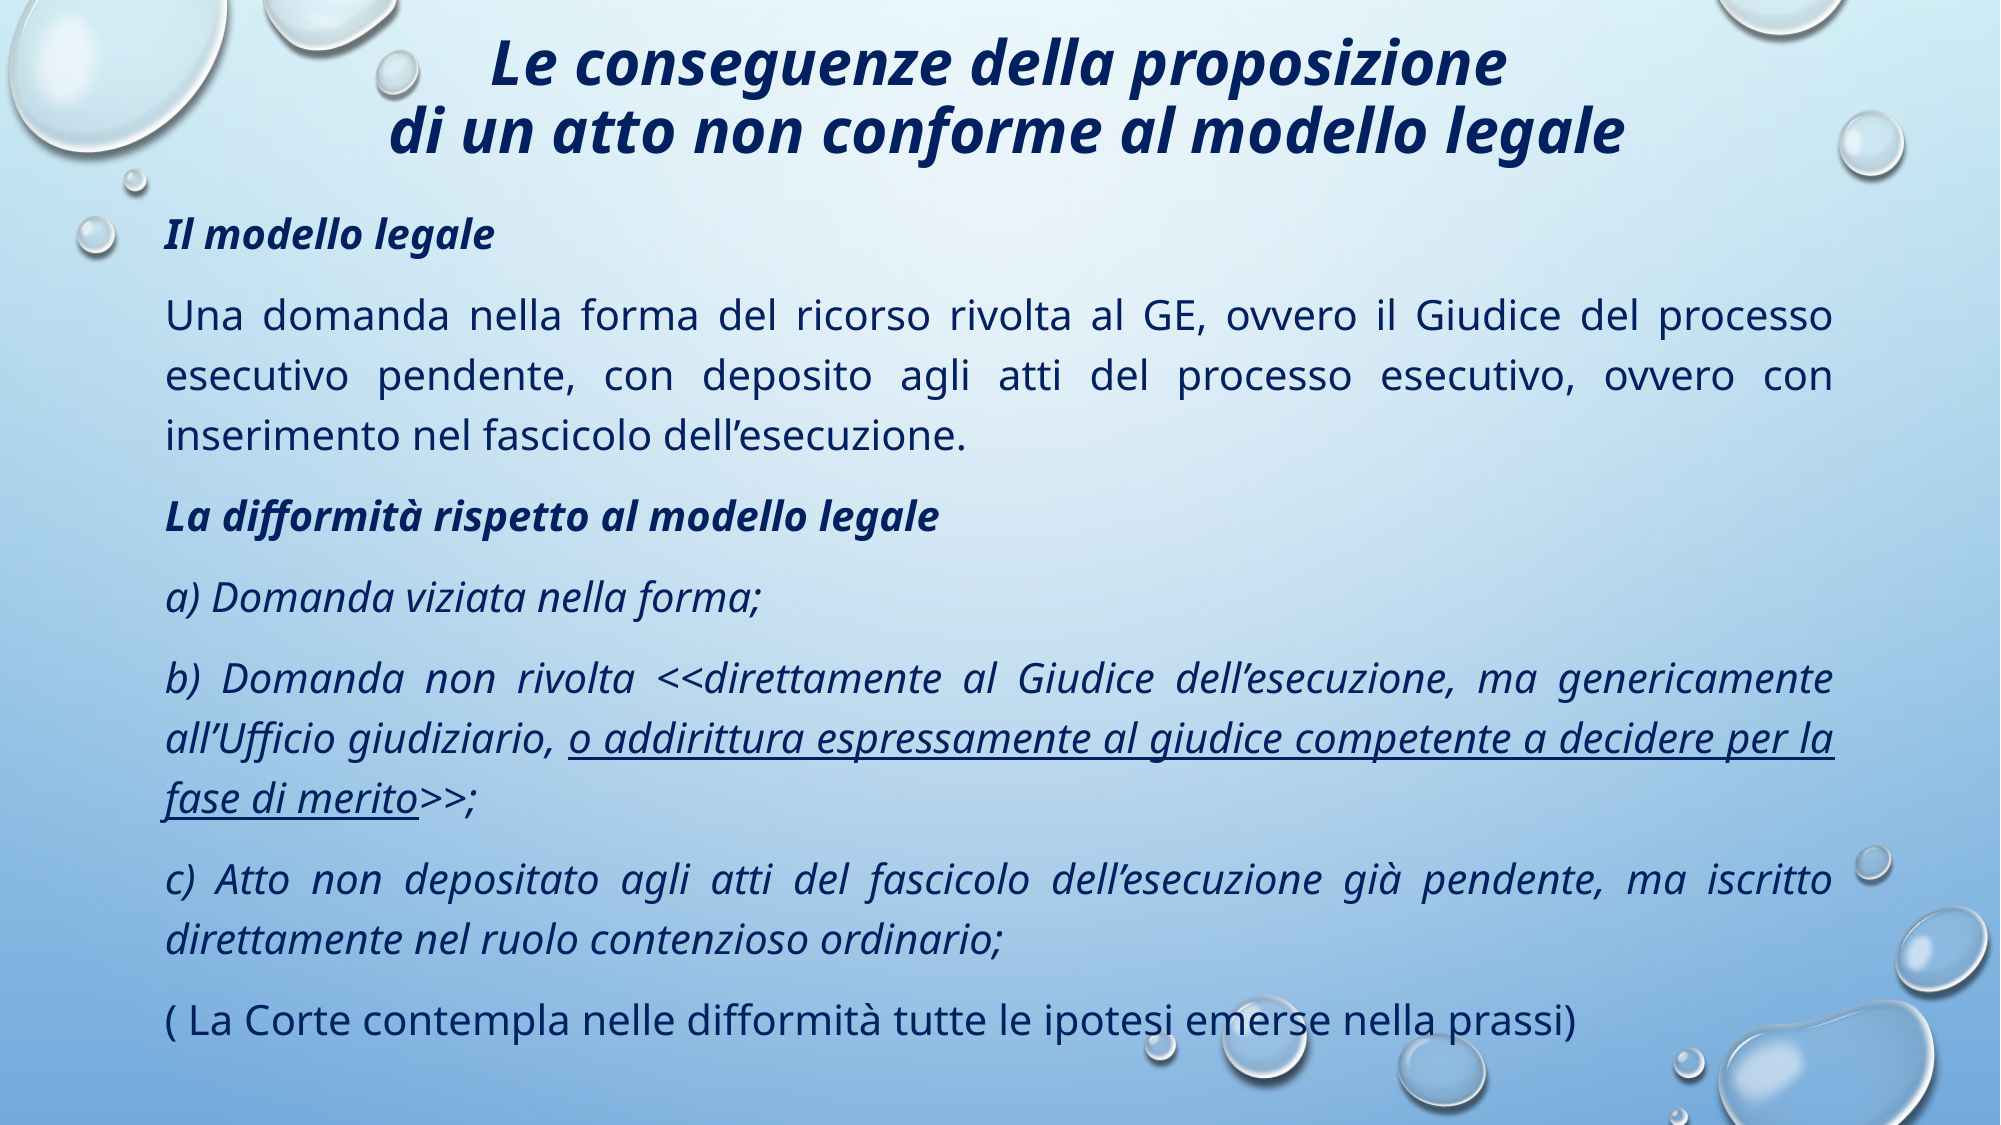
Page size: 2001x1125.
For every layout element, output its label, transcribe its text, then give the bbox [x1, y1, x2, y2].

list Il modello legale Una domanda nella forma del ricorso rivolta al GE, ovvero il Giudice del processo esecutivo pendente, con deposito agli atti del processo esecutivo, ovvero con inserimento nel fascicolo dell’esecuzione. La difformità rispetto al modello legale a) Domanda viziata nella forma; b) Domanda non rivolta <<direttamente al Giudice dell’esecuzione, ma genericamente all’Ufficio giudiziario, o addirittura espressamente al giudice competente a decidere per la fase di merito>>; c) Atto non depositato agli atti del fascicolo dell’esecuzione già pendente, ma iscritto direttamente nel ruolo contenzioso ordinario; ( La Corte contempla nelle difformità tutte le ipotesi emerse nella prassi) [149, 190, 1850, 1086]
picture [0, 0, 2000, 1125]
title Le conseguenze della proposizione di un atto non conforme al modello legale [149, 15, 1850, 190]
